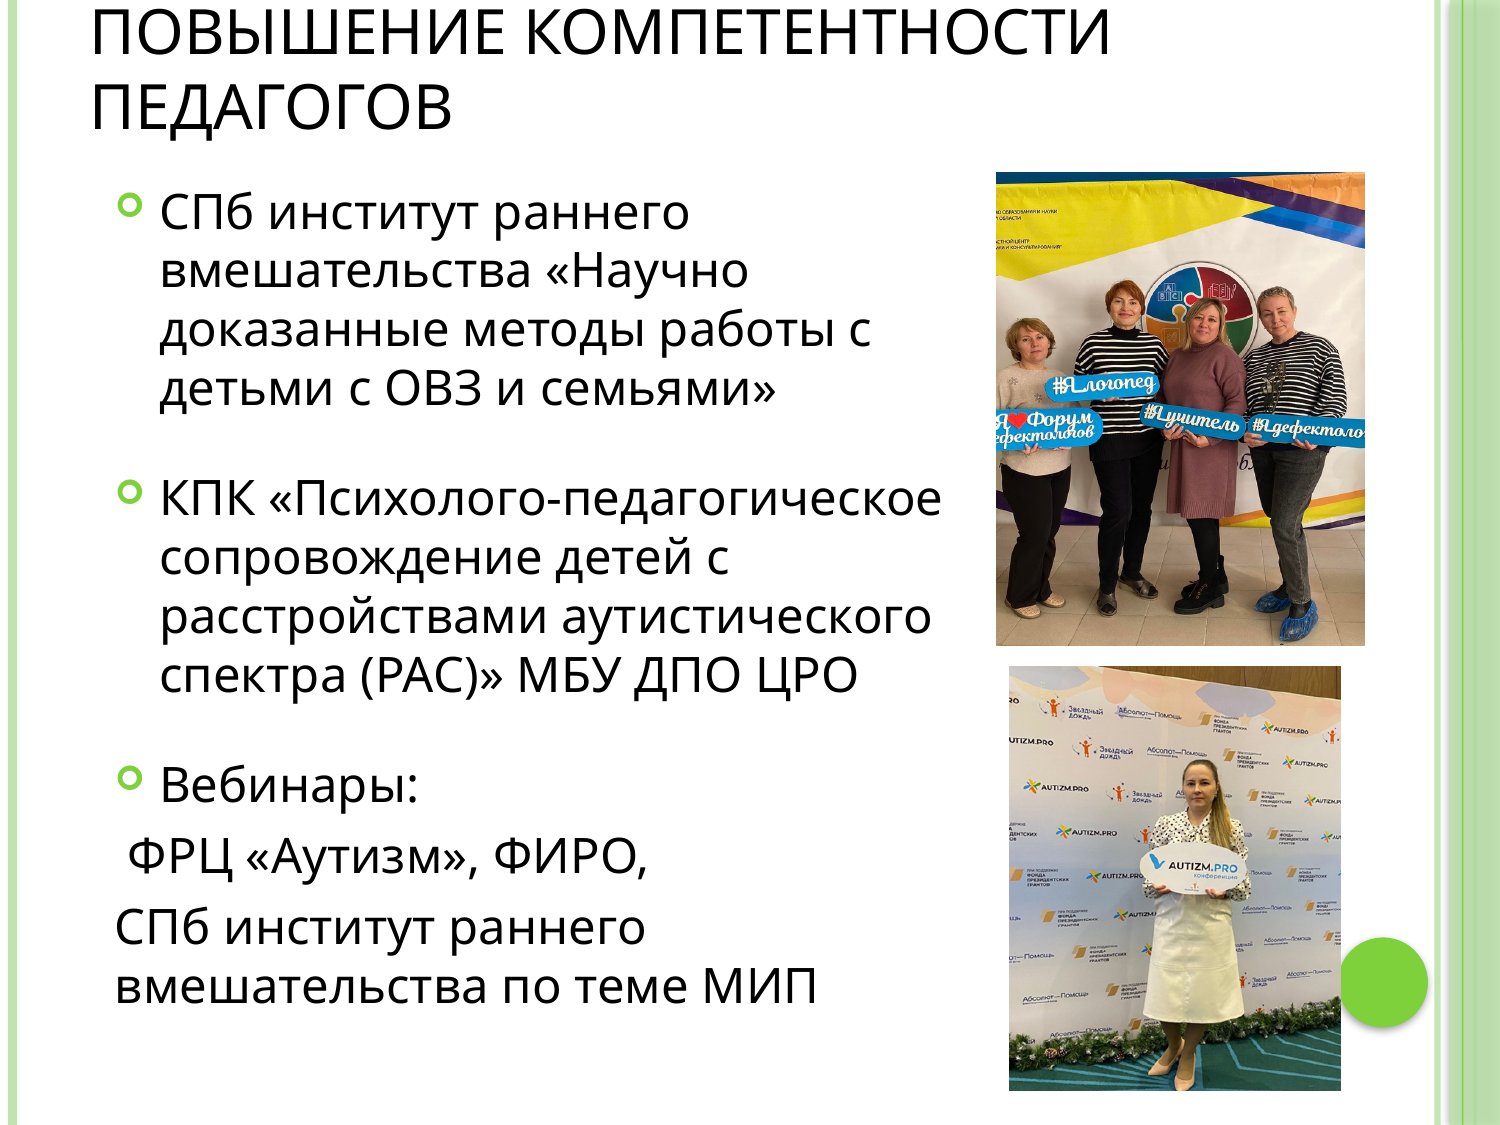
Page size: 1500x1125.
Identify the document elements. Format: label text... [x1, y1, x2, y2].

picture [1009, 665, 1342, 1092]
picture [995, 172, 1365, 646]
list СПб институт раннего вмешательства «Научно доказанные методы работы с детьми с ОВЗ и семьями» КПК «Психолого-педагогическое сопровождение детей с расстройствами аутистического спектра (РАС)» МБУ ДПО ЦРО Вебинары: ФРЦ «Аутизм», ФИРО, СПб институт раннего вмешательства по теме МИП [100, 172, 975, 1062]
title повышение компетентности педагогов [75, 45, 1483, 149]
